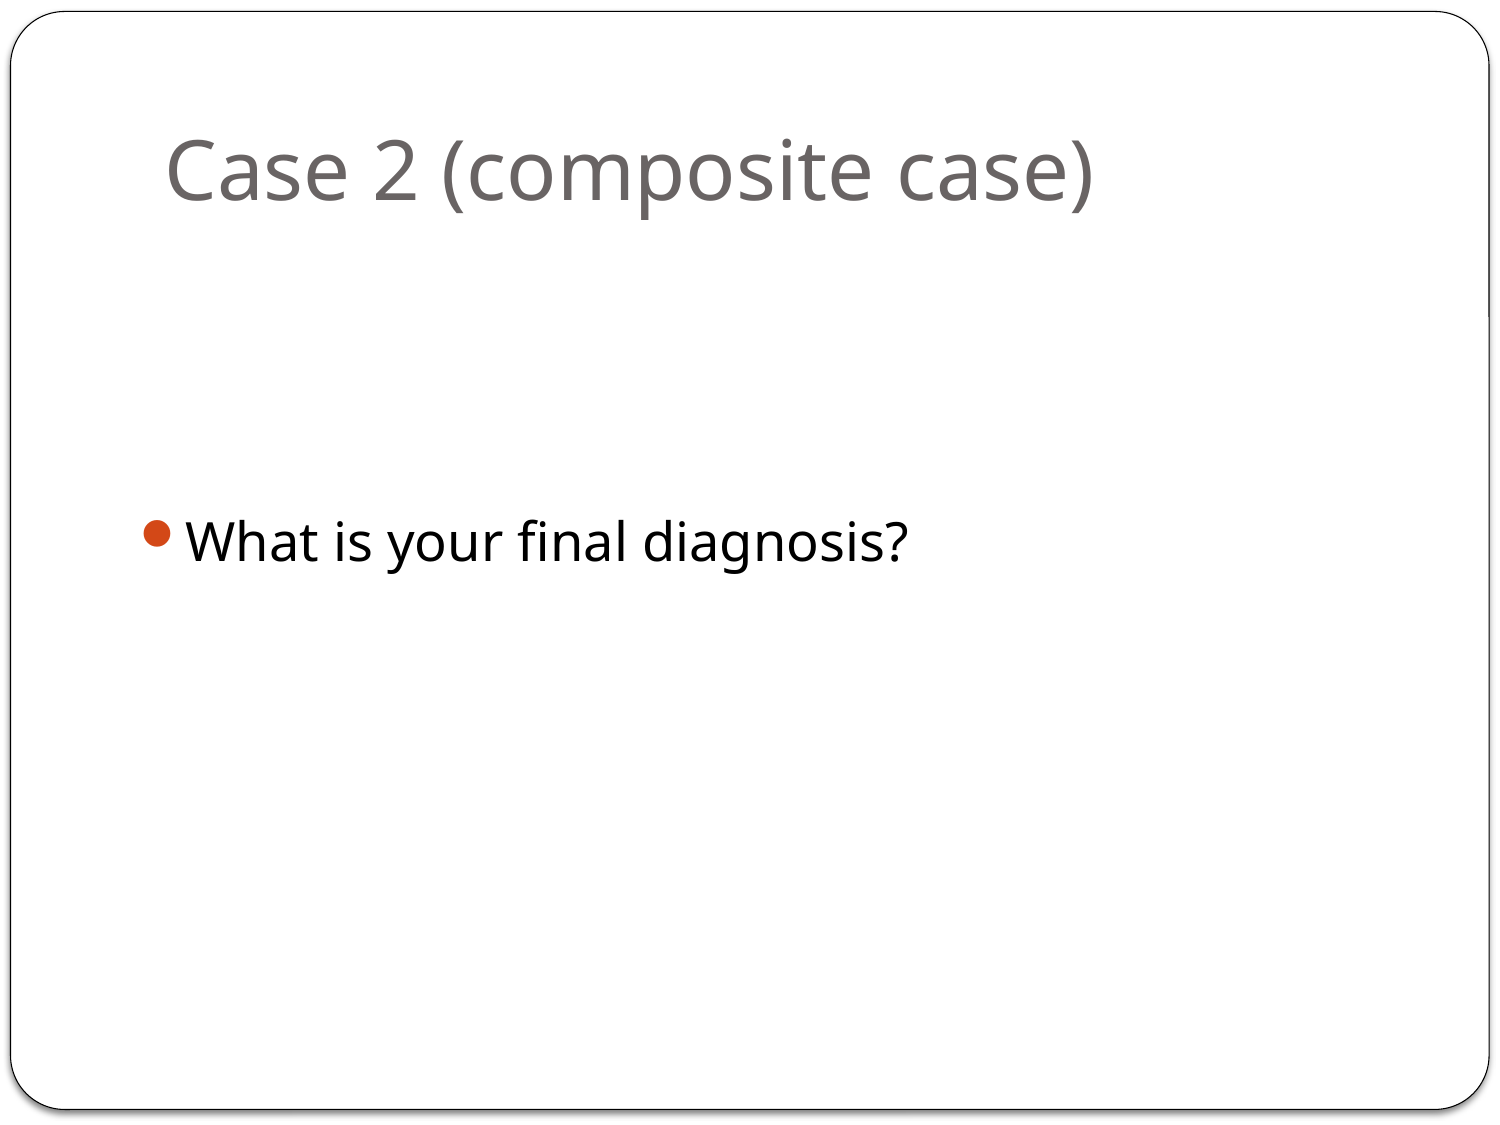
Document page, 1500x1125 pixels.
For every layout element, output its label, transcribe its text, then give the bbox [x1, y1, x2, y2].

title Case 2 (composite case) [150, 45, 1425, 233]
list What is your final diagnosis? [125, 500, 1325, 875]
